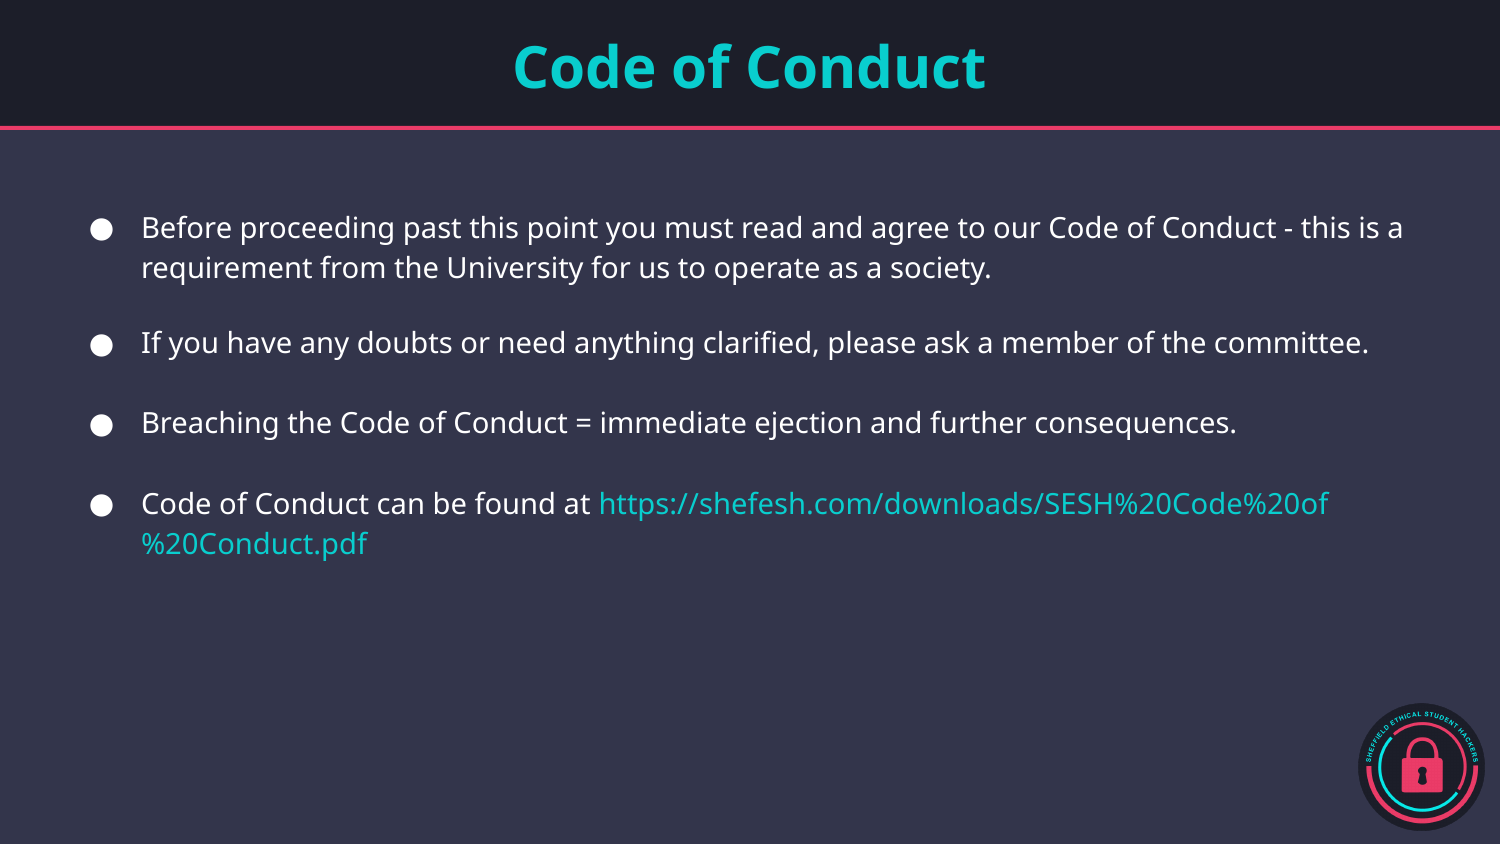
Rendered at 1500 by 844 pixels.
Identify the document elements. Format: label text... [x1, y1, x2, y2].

list Before proceeding past this point you must read and agree to our Code of Conduct - this is a requirement from the University for us to operate as a society. If you have any doubts or need anything clarified, please ask a member of the committee. Breaching the Code of Conduct = immediate ejection and further consequences. Code of Conduct can be found at https://shefesh.com/downloads/SESH%20Code%20of%20Conduct.pdf [51, 189, 1449, 750]
title Code of Conduct [141, 15, 1359, 111]
picture [1358, 703, 1485, 831]
